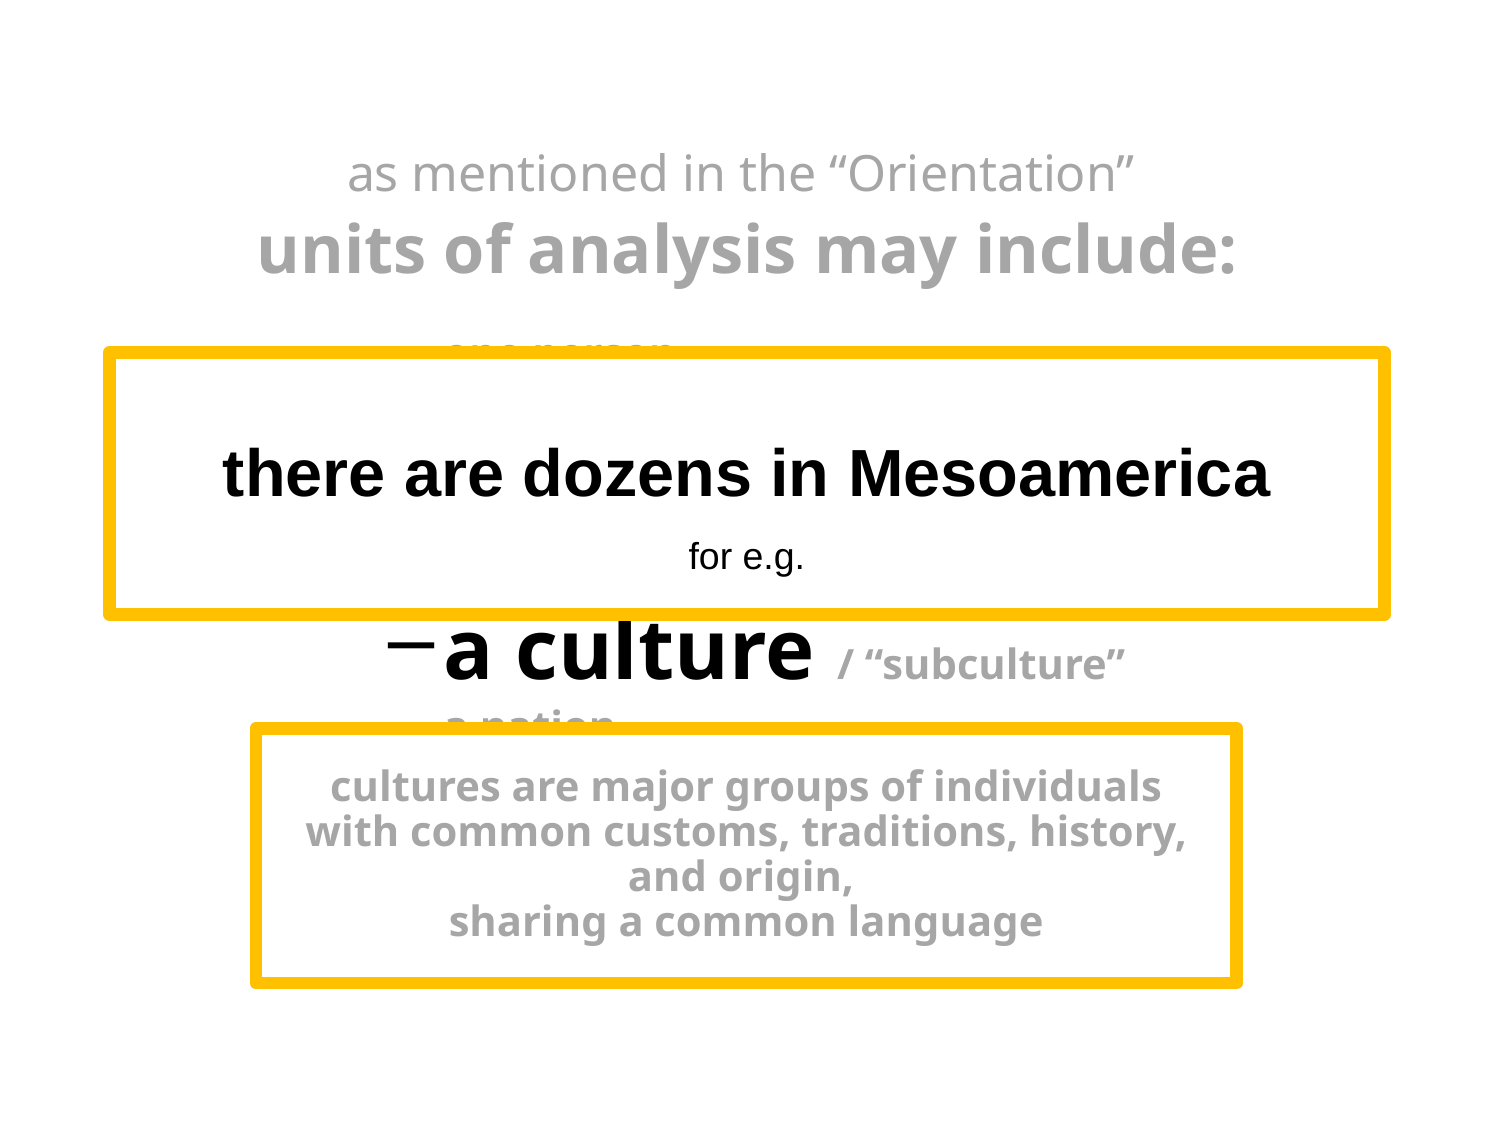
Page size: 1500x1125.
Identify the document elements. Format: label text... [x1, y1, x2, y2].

text_box there are dozens in Mesoamerica for e.g. [109, 352, 1385, 615]
list as mentioned in the “Orientation” units of analysis may include: one person the family the community a region a “culture area” a culture / “subculture” a nation an item or action itself a “cultural metaphor” [147, 140, 1348, 352]
text_box cultures are major groups of individuals with common customs, traditions, history, and origin, sharing a common language [255, 728, 1237, 984]
list as mentioned in the “Orientation” units of analysis may include: one person the family the community a region a “culture area” a culture / “subculture” a nation an item or action itself a “cultural metaphor” [147, 615, 1348, 866]
